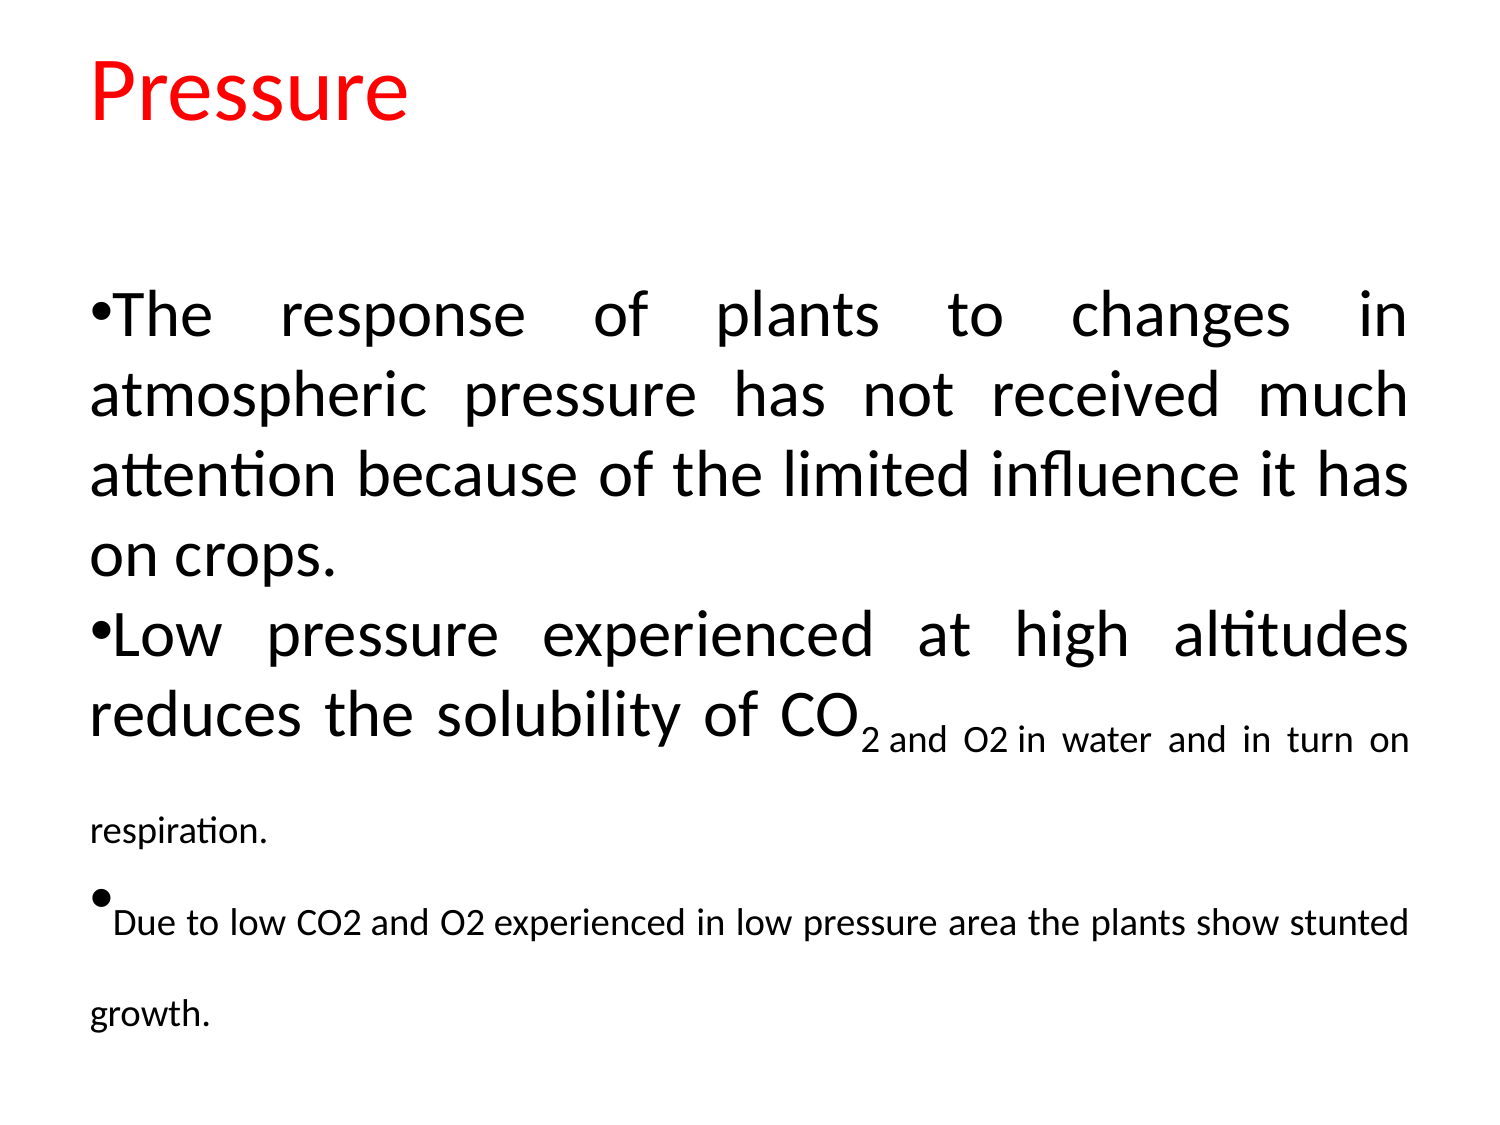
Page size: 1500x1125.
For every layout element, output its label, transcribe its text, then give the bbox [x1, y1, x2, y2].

text_box The response of plants to changes in atmospheric pressure has not received much attention because of the limited influence it has on crops. Low pressure experienced at high altitudes reduces the solubility of CO2 and O2 in water and in turn on respiration. Due to low CO2 and O2 experienced in low pressure area the plants show stunted growth. [75, 262, 1425, 1005]
text_box Pressure [75, 45, 1425, 233]
